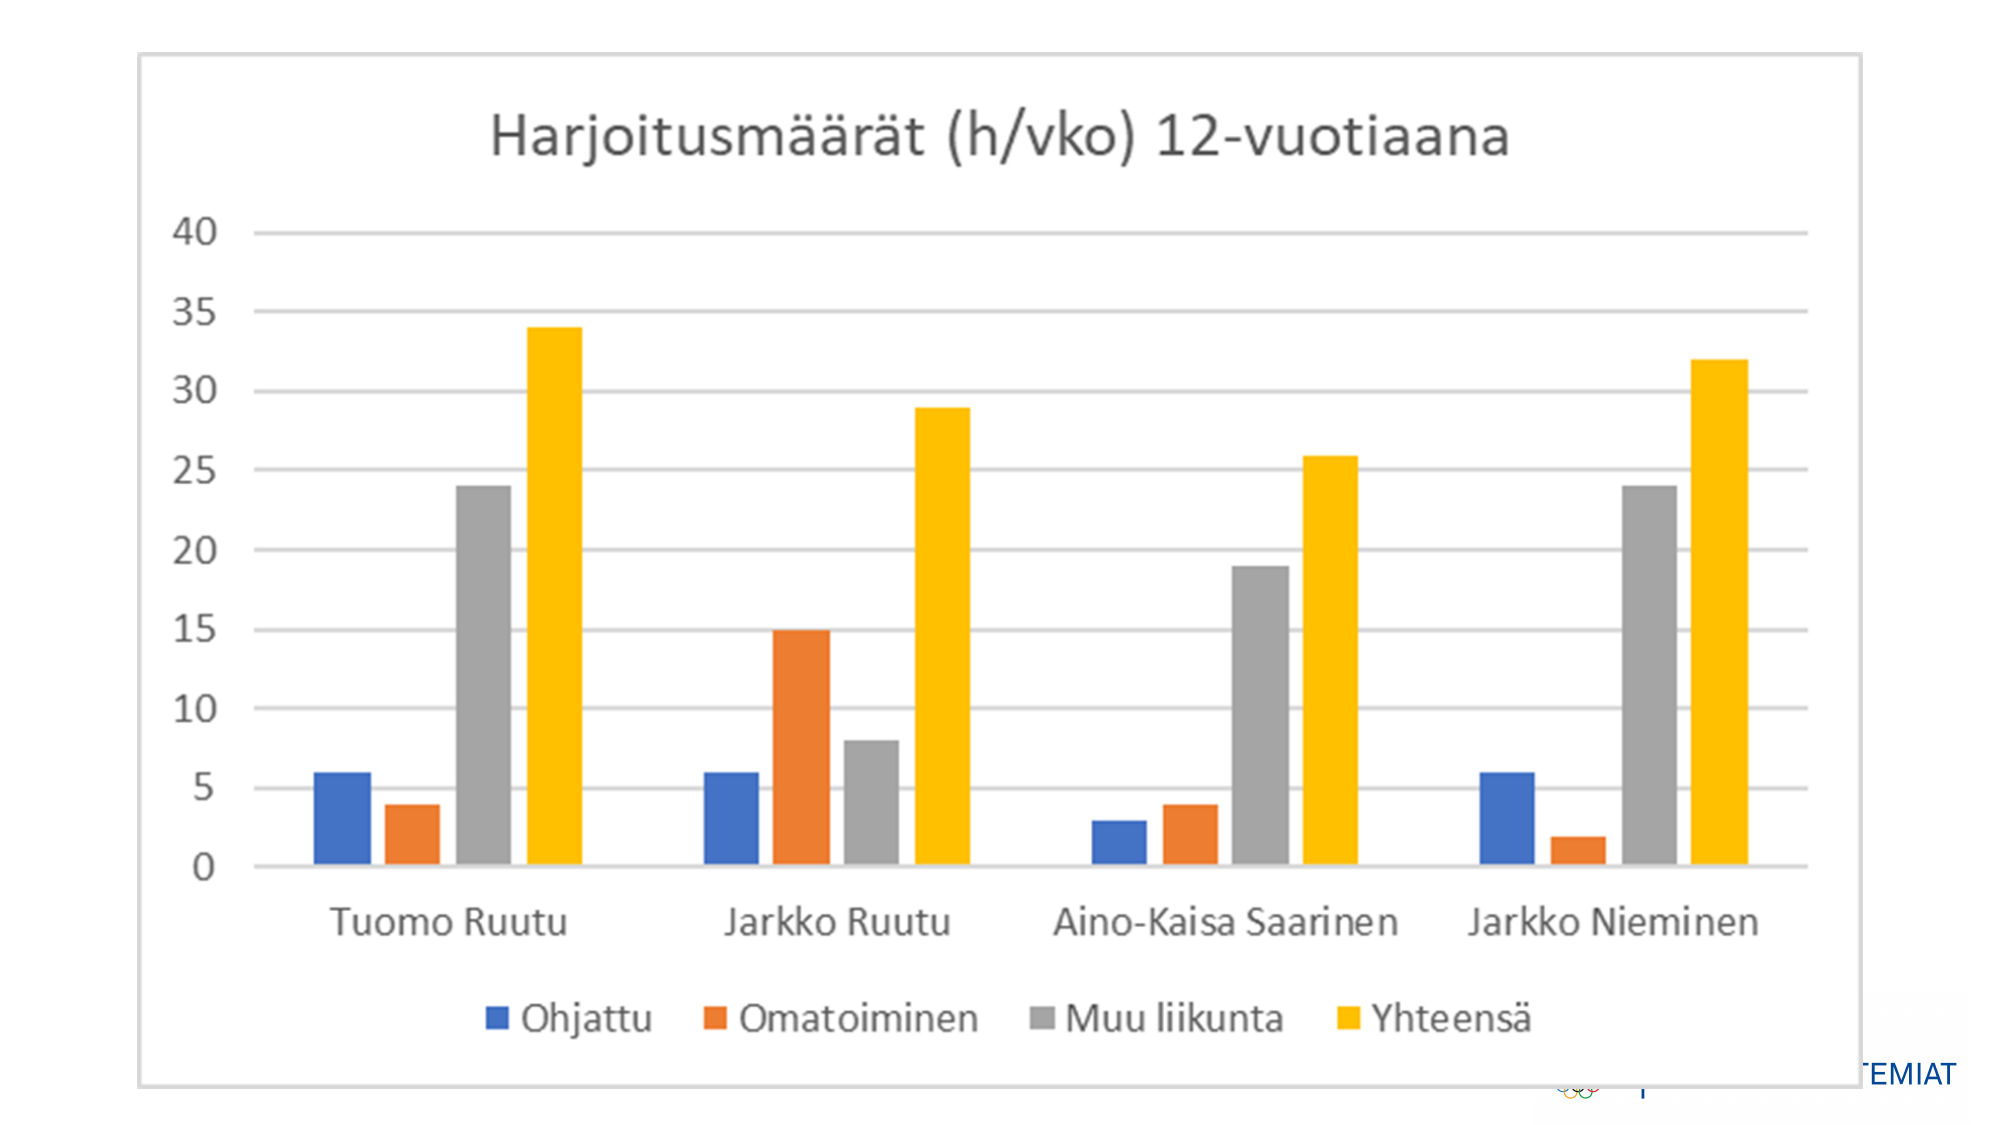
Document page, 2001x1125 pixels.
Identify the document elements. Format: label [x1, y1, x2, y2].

list [137, 52, 1863, 1089]
picture [1530, 991, 1970, 1125]
